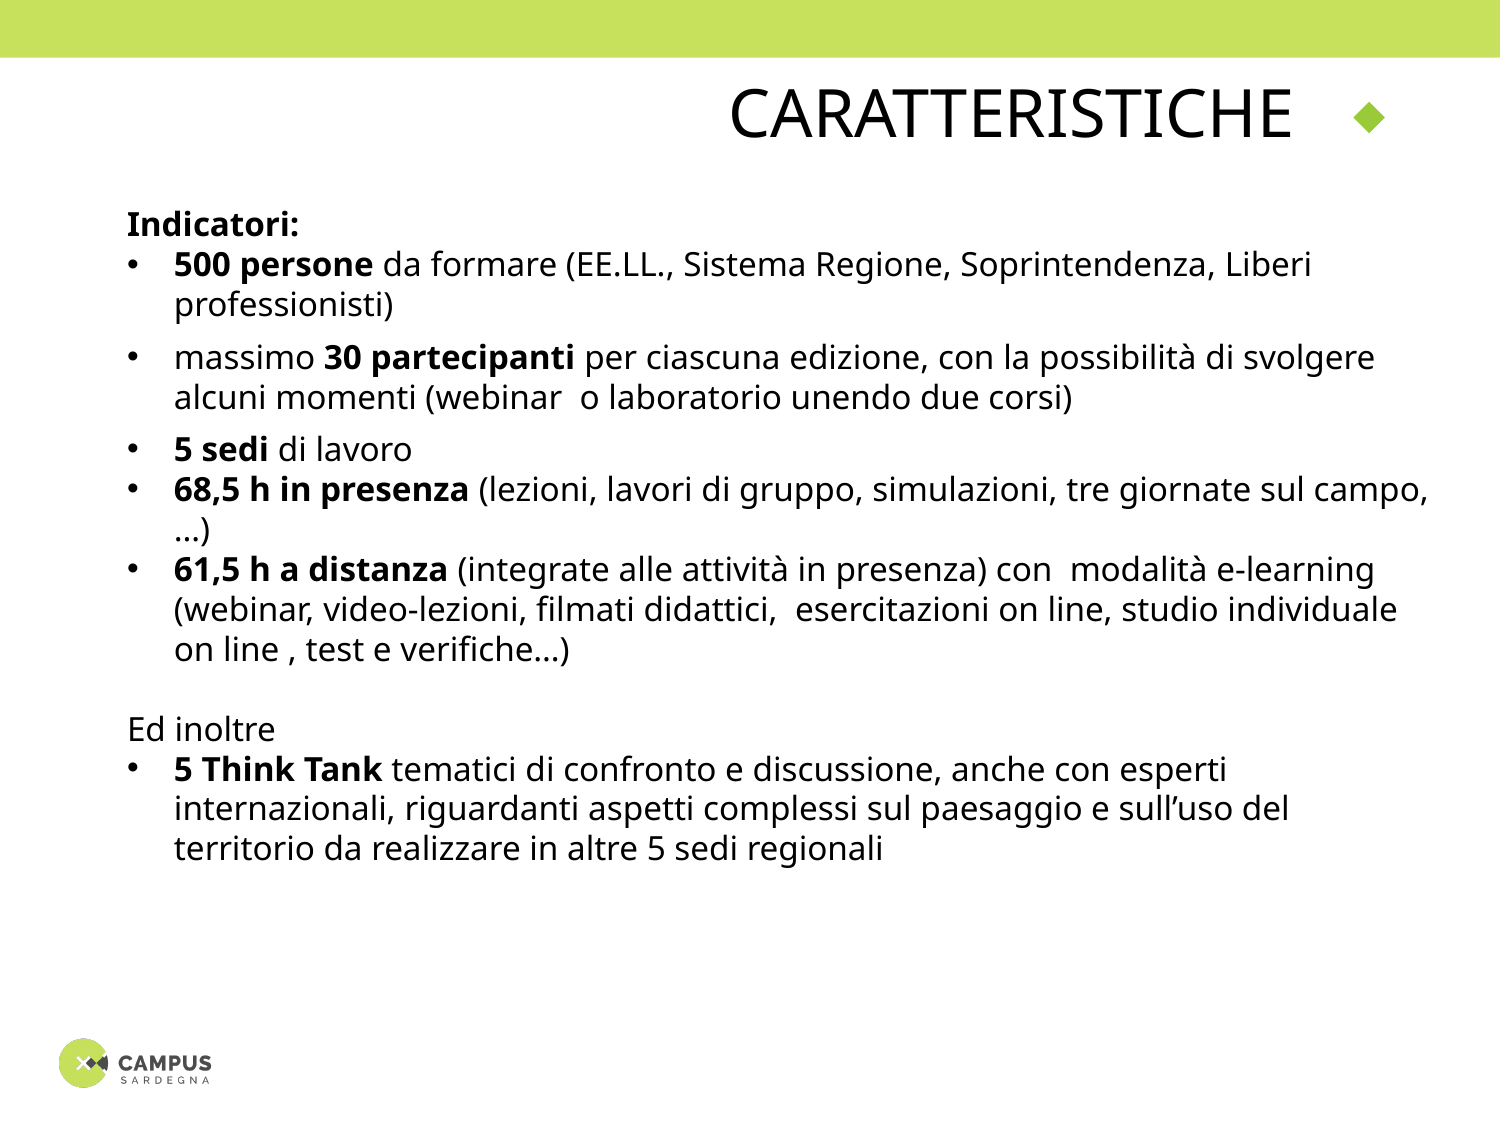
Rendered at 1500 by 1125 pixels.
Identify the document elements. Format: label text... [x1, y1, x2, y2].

text_box CARATTERISTICHE [679, 64, 1344, 158]
picture [40, 1015, 232, 1111]
text_box Indicatori: 500 persone da formare (EE.LL., Sistema Regione, Soprintendenza, Liberi professionisti) massimo 30 partecipanti per ciascuna edizione, con la possibilità di svolgere alcuni momenti (webinar o laboratorio unendo due corsi) 5 sedi di lavoro 68,5 h in presenza (lezioni, lavori di gruppo, simulazioni, tre giornate sul campo,…) 61,5 h a distanza (integrate alle attività in presenza) con modalità e-learning (webinar, video-lezioni, filmati didattici, esercitazioni on line, studio individuale on line , test e verifiche…) Ed inoltre 5 Think Tank tematici di confronto e discussione, anche con esperti internazionali, riguardanti aspetti complessi sul paesaggio e sull’uso del territorio da realizzare in altre 5 sedi regionali [112, 196, 1447, 955]
